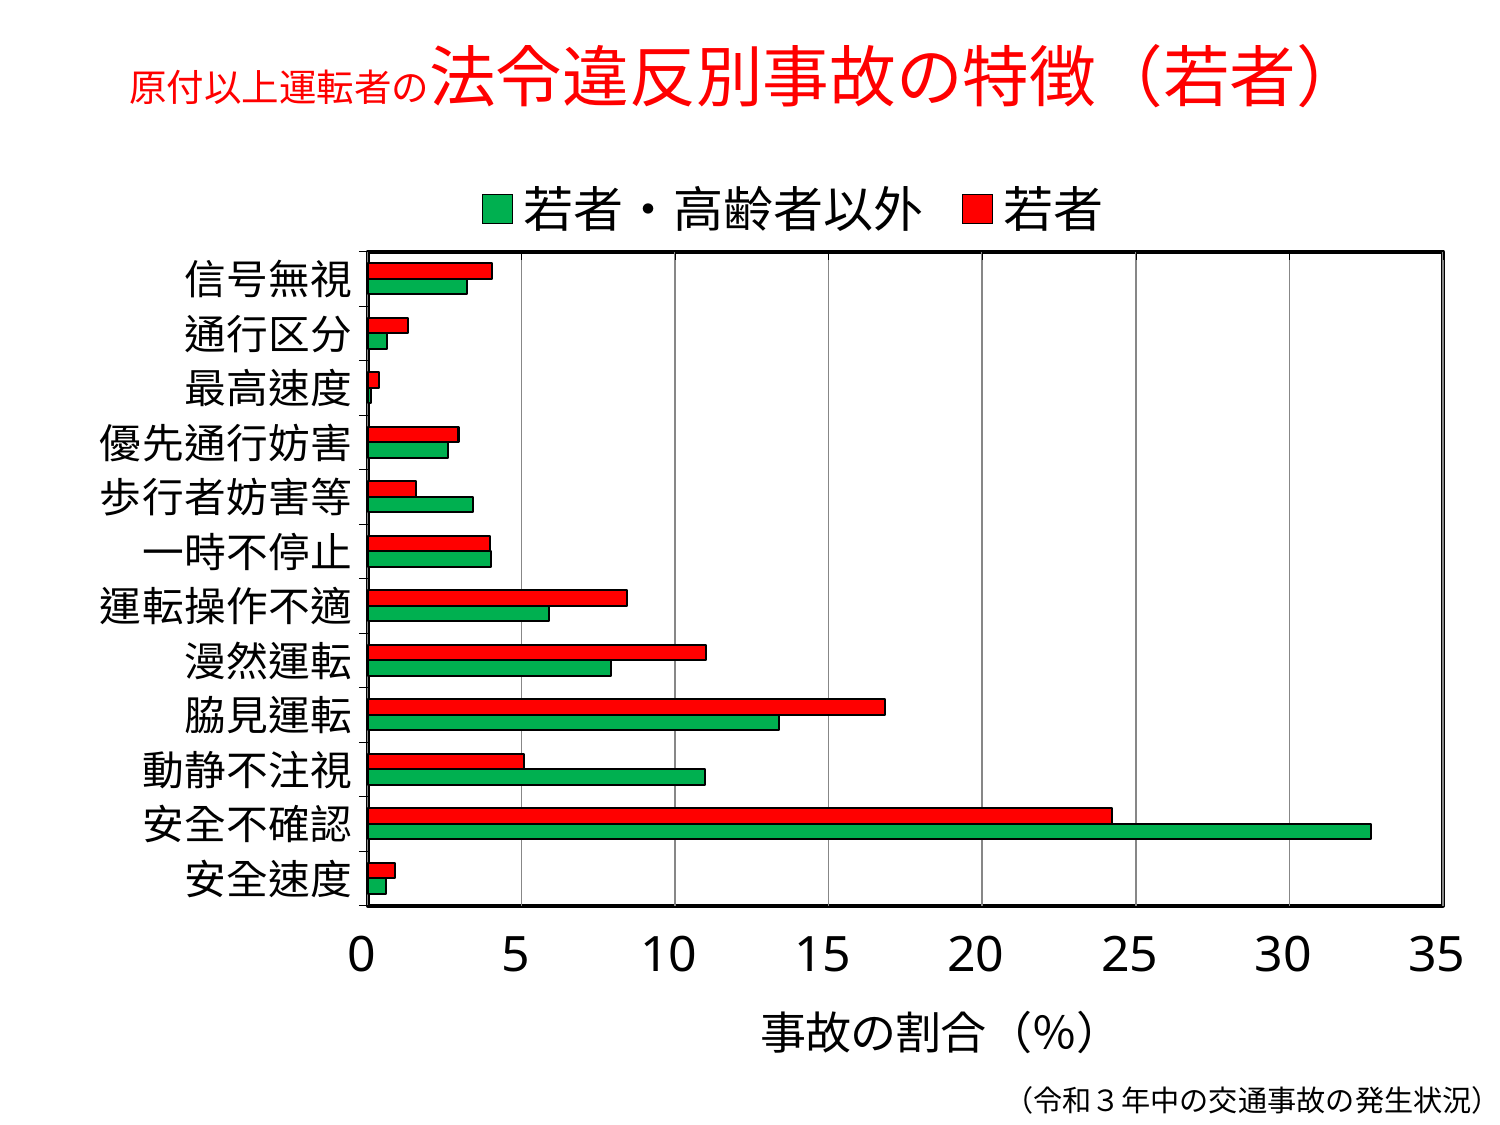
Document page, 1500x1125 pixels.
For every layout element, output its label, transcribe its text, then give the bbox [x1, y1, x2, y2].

chart [29, 172, 1494, 1076]
title 原付以上運転者の法令違反別事故の特徴（若者） [0, 0, 1494, 150]
text_box （令和３年中の交通事故の発生状況） [989, 1074, 1500, 1125]
